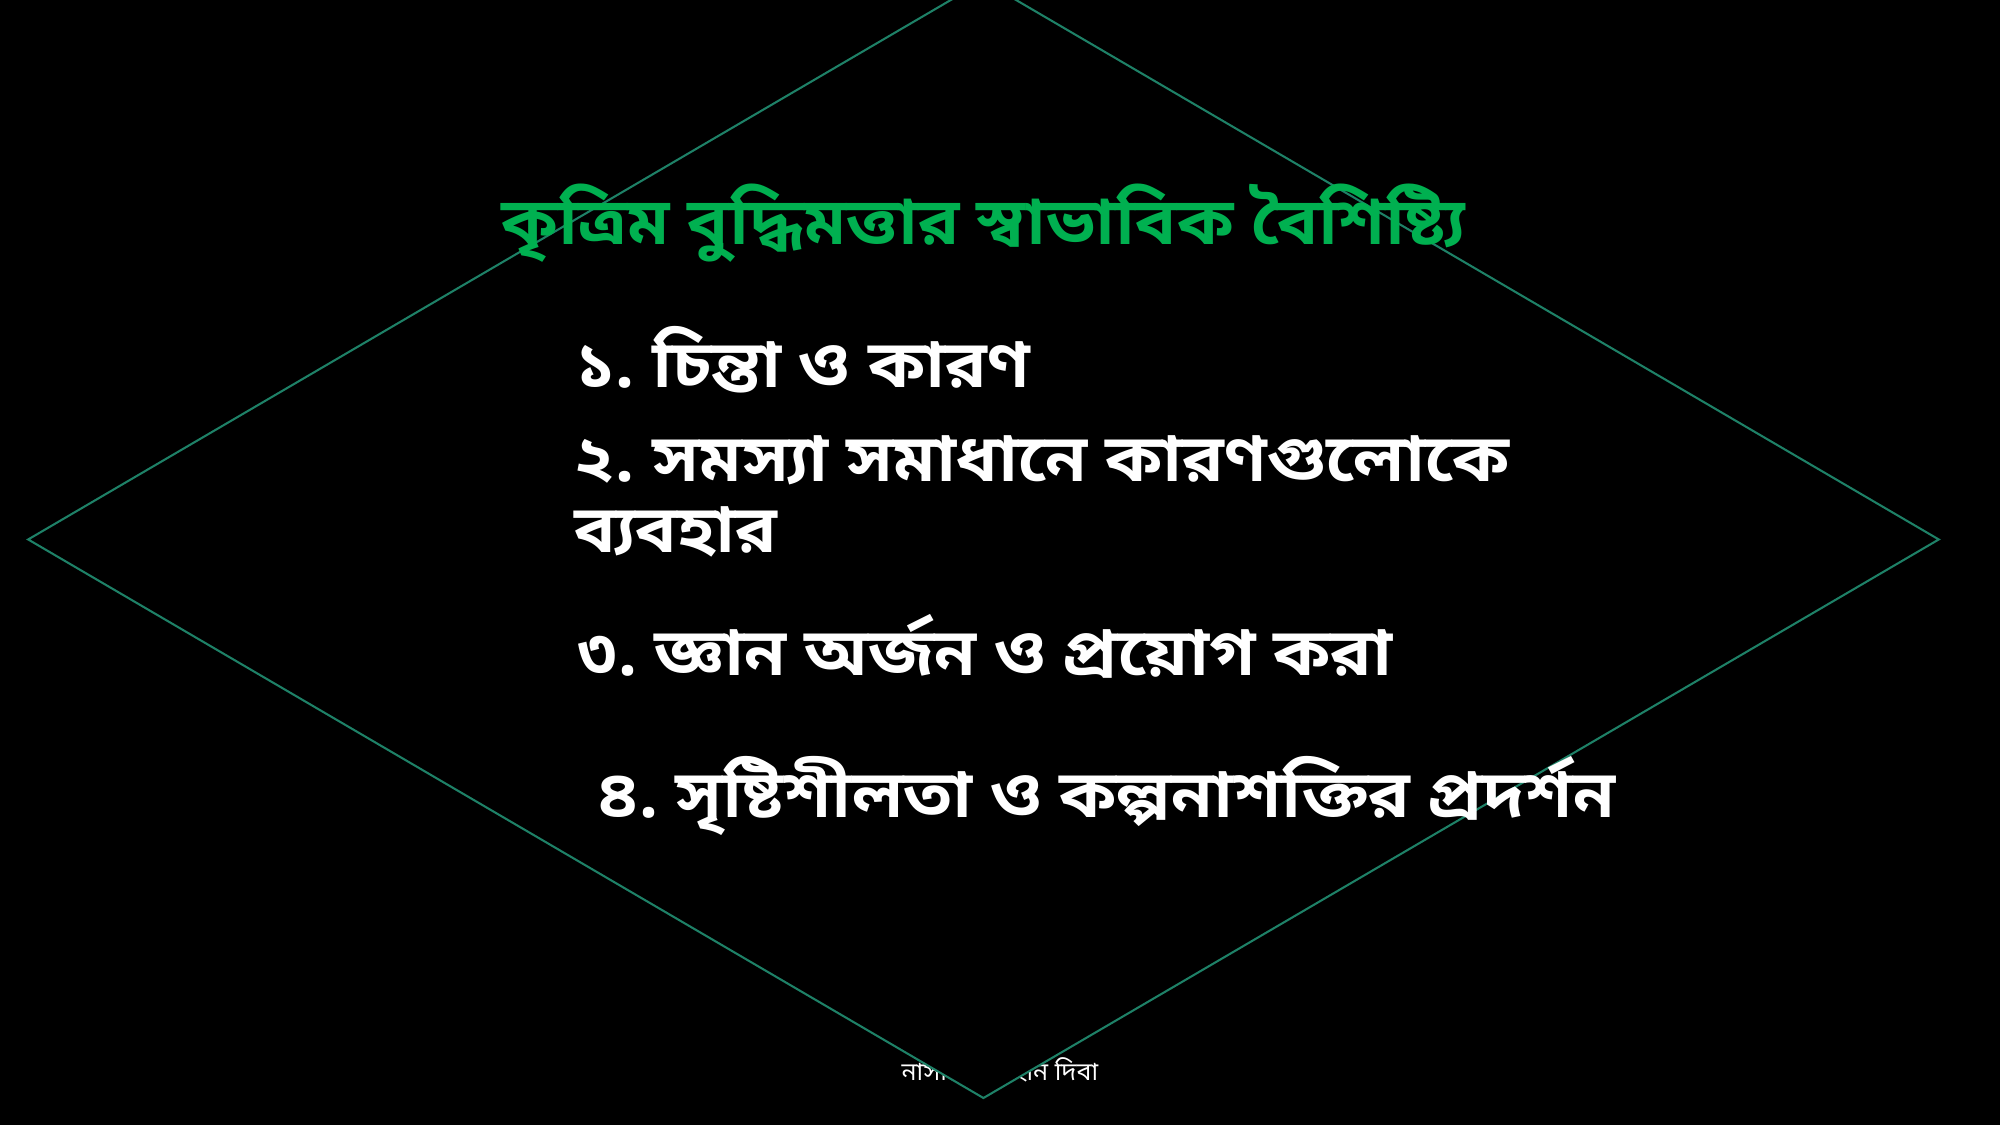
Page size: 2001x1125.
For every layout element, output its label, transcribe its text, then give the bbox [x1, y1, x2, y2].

text_box ২. সমস্যা সমাধানে কারণগুলোকে ব্যবহার [559, 451, 1731, 540]
text_box ৪. সৃষ্টিশীলতা ও কল্পনাশক্তির প্রদর্শন [582, 751, 1754, 840]
text_box ১. চিন্তা ও কারণ [559, 321, 1528, 411]
text_box [26, 270, 1941, 1042]
footer নাসরিন জাহান দিবা [662, 1042, 1338, 1103]
title কৃত্রিম বুদ্ধিমত্তার স্বাভাবিক বৈশিষ্ট্যি [484, 176, 1482, 270]
text_box [647, 0, 1320, 176]
text_box ৩. জ্ঞান অর্জন ও প্রয়োগ করা [561, 610, 1733, 699]
